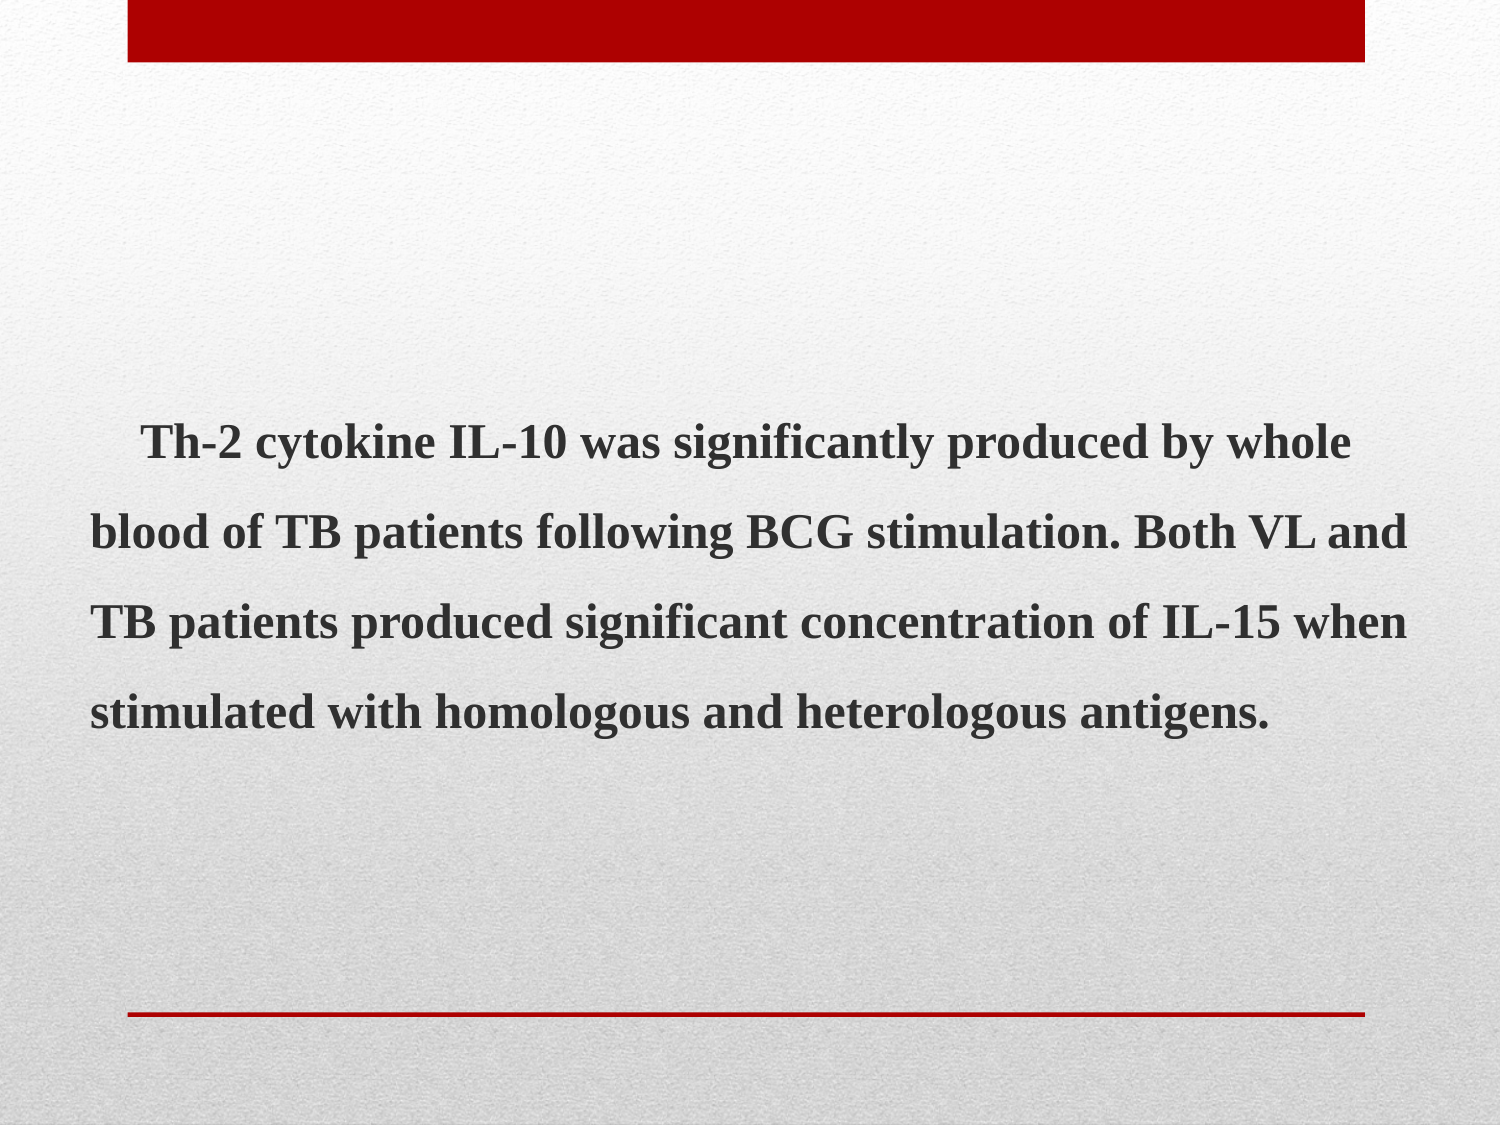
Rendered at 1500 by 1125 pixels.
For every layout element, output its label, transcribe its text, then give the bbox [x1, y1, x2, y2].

list Th-2 cytokine IL-10 was significantly produced by whole blood of TB patients following BCG stimulation. Both VL and TB patients produced significant concentration of IL-15 when stimulated with homologous and heterologous antigens. [75, 112, 1425, 1005]
